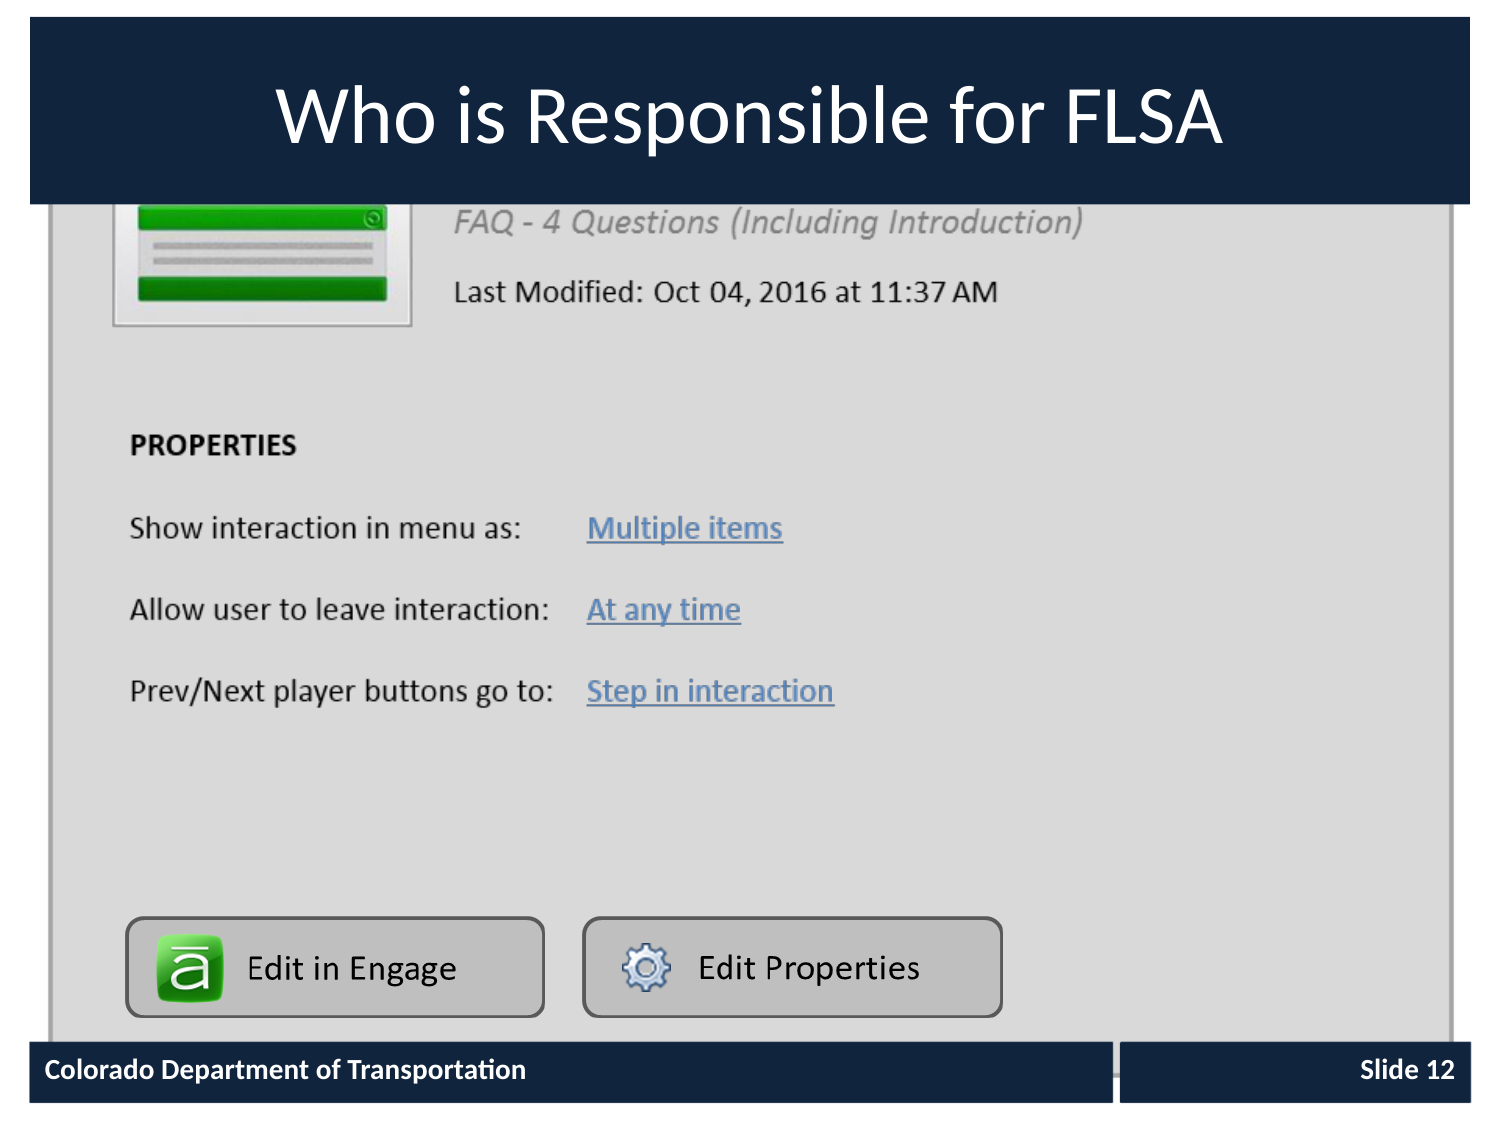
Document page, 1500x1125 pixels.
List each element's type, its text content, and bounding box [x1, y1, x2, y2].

slide_number Slide 12 [1119, 1042, 1470, 1103]
picture [0, 0, 1500, 1125]
footer Colorado Department of Transportation [30, 1042, 1113, 1103]
title Who is Responsible for FLSA [29, 16, 1471, 205]
